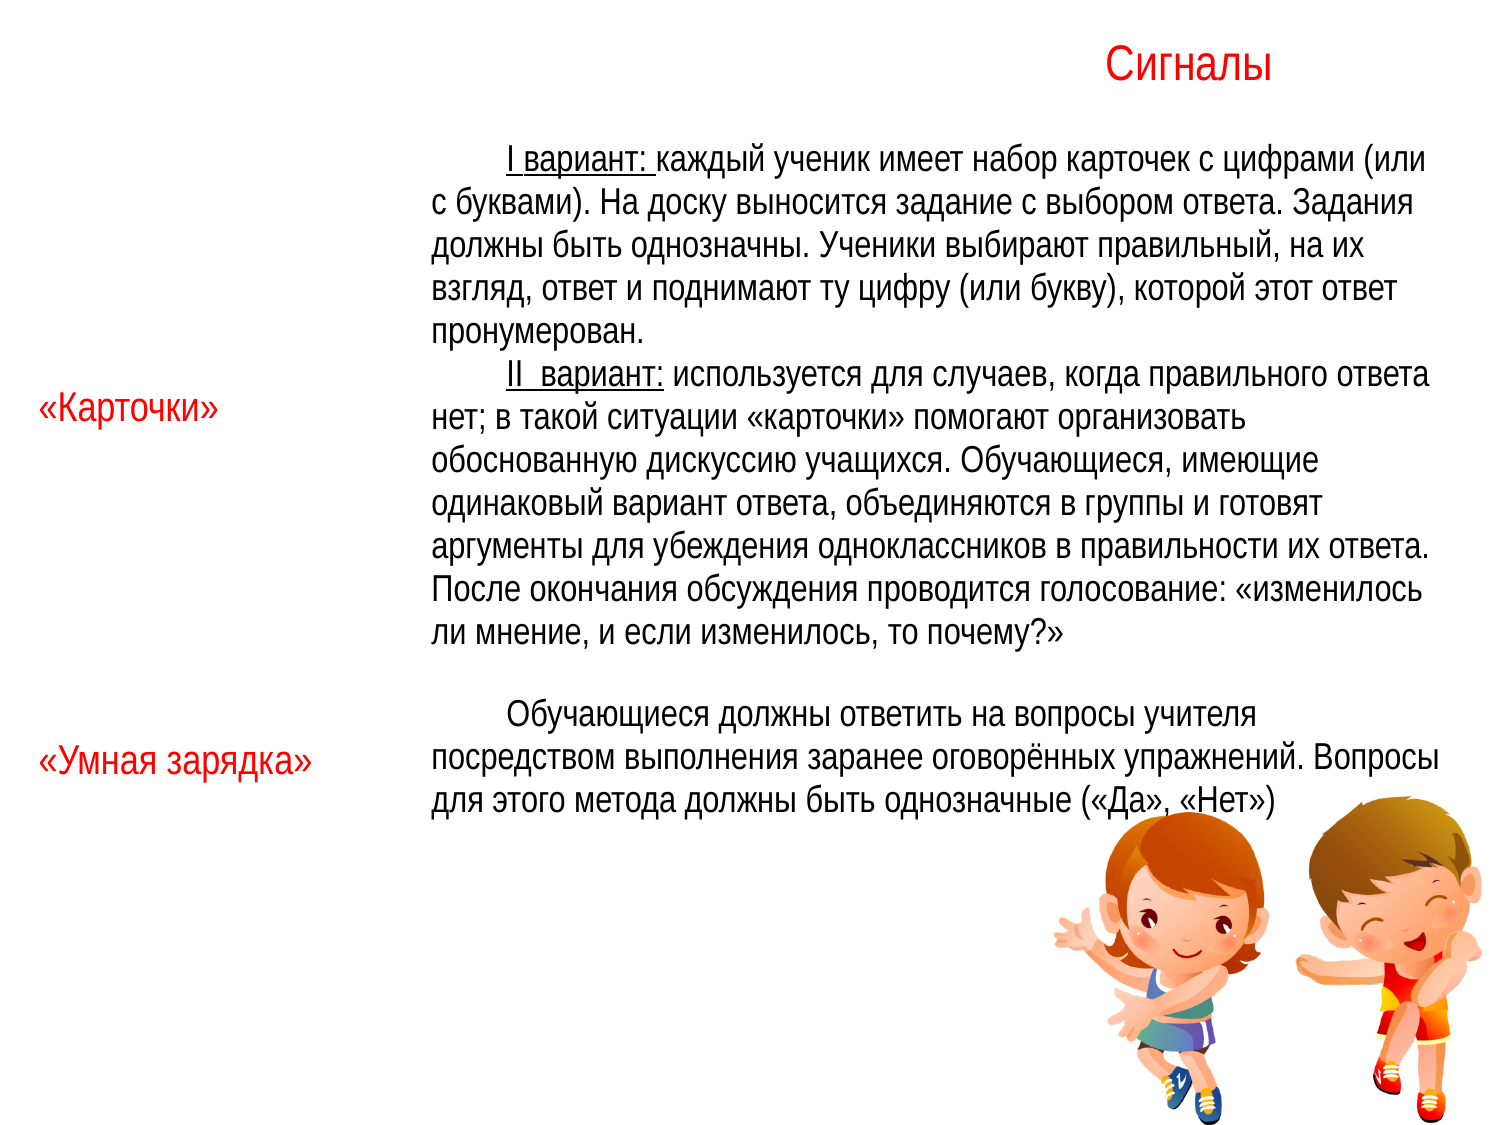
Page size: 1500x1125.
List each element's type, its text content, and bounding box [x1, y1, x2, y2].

table_cell «Умная зарядка» [23, 684, 417, 834]
table_header I вариант: каждый ученик имеет набор карточек с цифрами (или с буквами). На доску выносится задание с выбором ответа. Задания должны быть однозначны. Ученики выбирают правильный, на их взгляд, ответ и поднимают ту цифру (или букву), которой этот ответ пронумерован. II вариант: используется для случаев, когда правильного ответа нет; в такой ситуации «карточки» помогают организовать обоснованную дискуссию учащихся. Обучающиеся, имеющие одинаковый вариант ответа, объединяются в группы и готовят аргументы для убеждения одноклассников в правильности их ответа. После окончания обсуждения проводится голосование: «изменилось ли мнение, и если изменилось, то почему?» [417, 129, 1465, 684]
picture [1054, 796, 1483, 1125]
table_cell Обучающиеся должны ответить на вопросы учителя посредством выполнения заранее оговорённых упражнений. Вопросы для этого метода должны быть однозначные («Да», «Нет») [417, 684, 1465, 834]
text_box Сигналы [1090, 23, 1289, 99]
table_header «Карточки» [23, 129, 417, 684]
